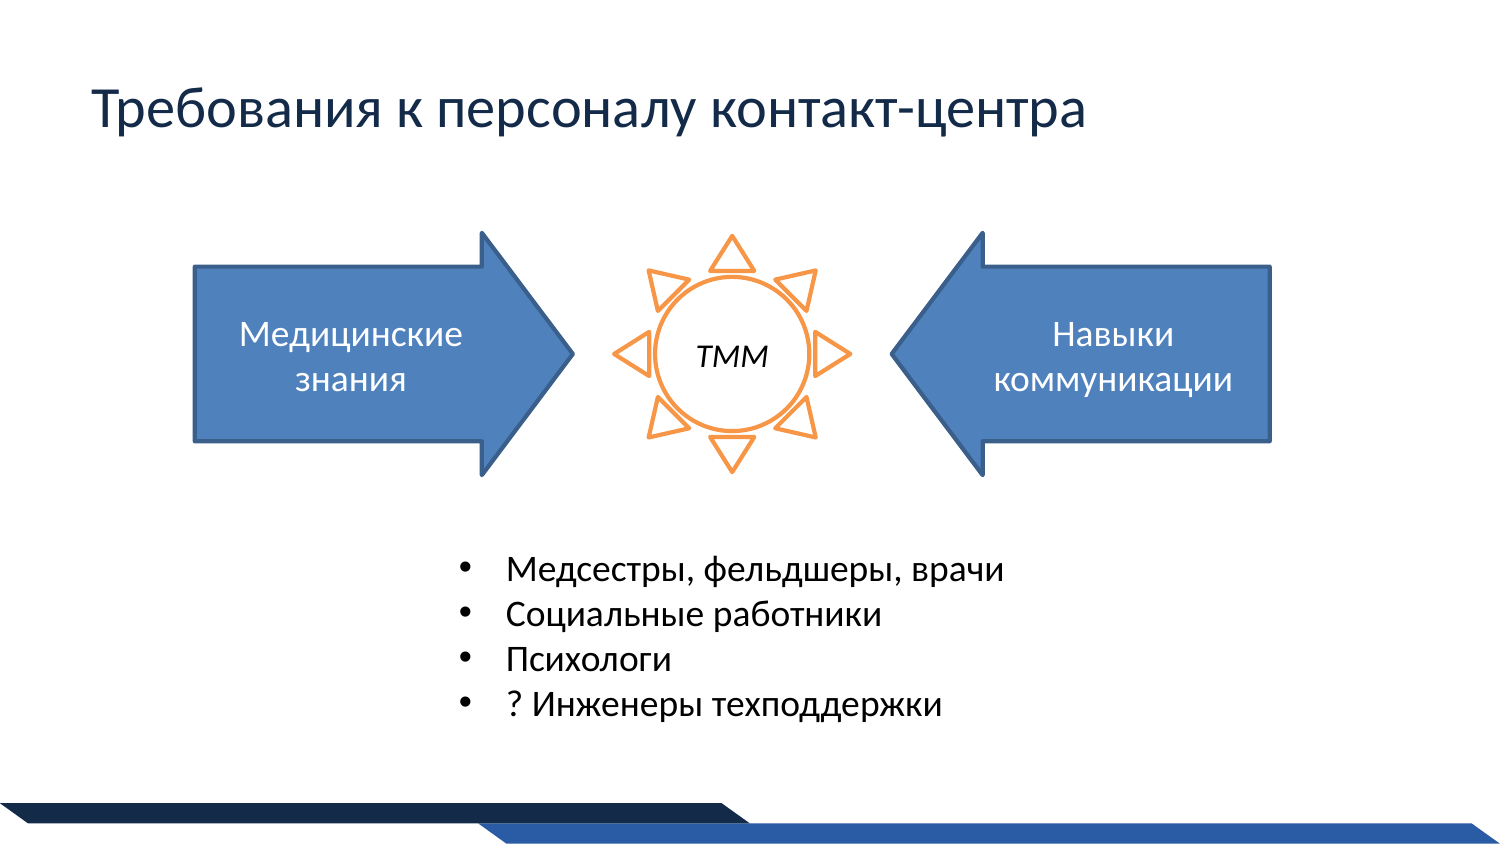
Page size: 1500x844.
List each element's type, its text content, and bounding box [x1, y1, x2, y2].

text_box ТММ [813, 329, 853, 378]
text_box ТММ [612, 233, 818, 475]
text_box Медицинские знания [192, 230, 575, 478]
text_box Медсестры, фельдшеры, врачи Социальные работники Психологи ? Инженеры техподдержки [444, 536, 1021, 732]
title Требования к персоналу контакт-центра [76, 33, 1317, 175]
text_box Навыки коммуникации [889, 230, 1272, 478]
